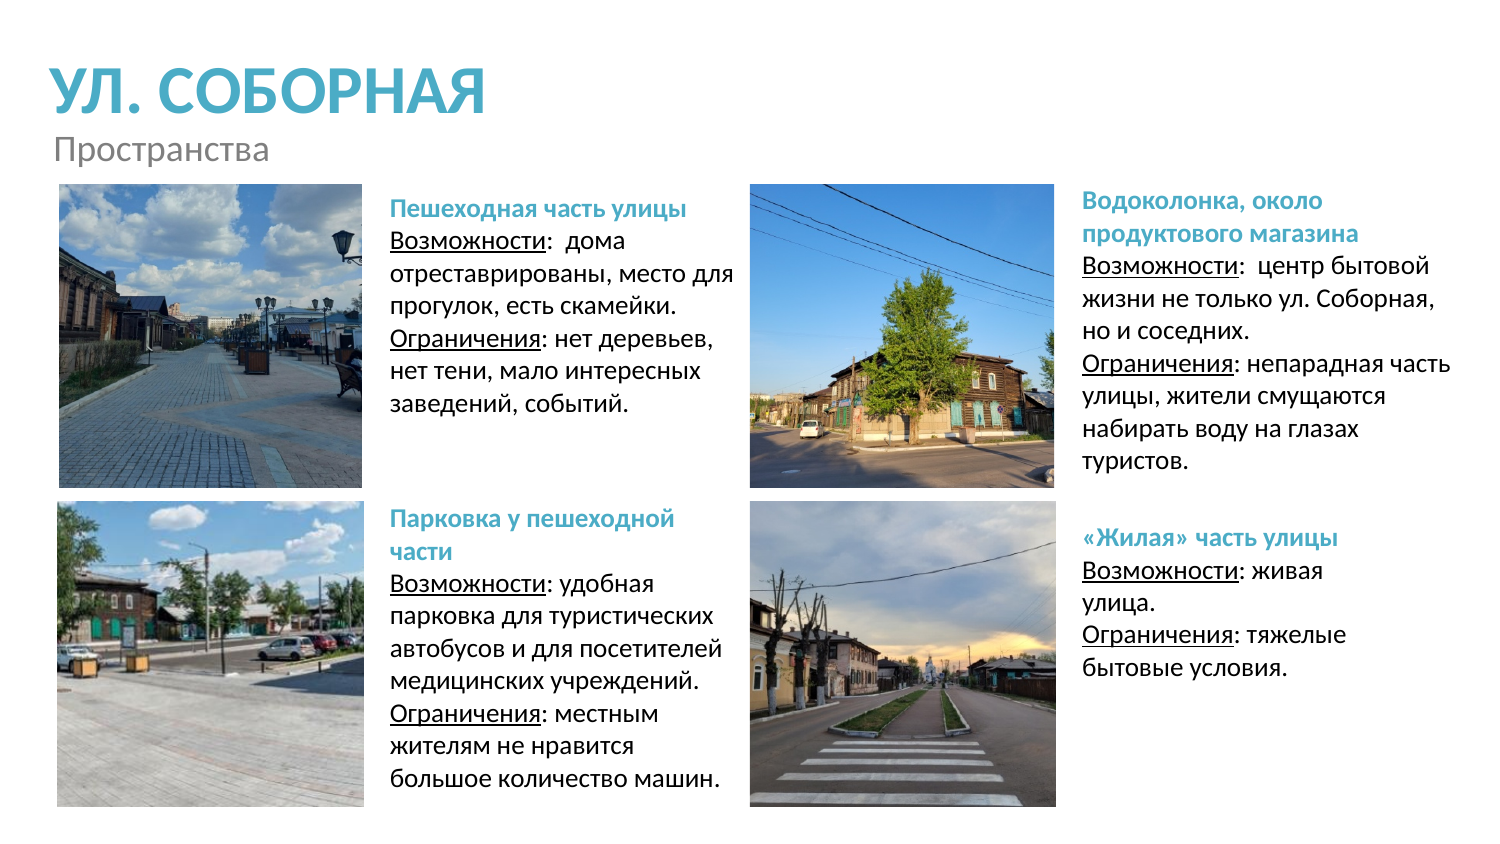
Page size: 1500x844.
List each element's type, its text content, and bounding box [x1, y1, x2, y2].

text_box Пространства [15, 118, 309, 169]
text_box «Жилая» часть улицы Возможности: живая улица. Ограничения: тяжелые бытовые условия. [1070, 513, 1414, 720]
text_box Пешеходная часть улицы Возможности: дома отреставрированы, место для прогулок, есть скамейки. Ограничения: нет деревьев, нет тени, мало интересных заведений, событий. [378, 184, 747, 424]
text_box УЛ. СОБОРНАЯ [15, 28, 538, 144]
text_box Парковка у пешеходной части Возможности: удобная парковка для туристических автобусов и для посетителей медицинских учреждений. Ограничения: местным жителям не нравится большое количество машин. [378, 494, 750, 799]
picture [749, 184, 1055, 488]
text_box Водоколонка, около продуктового магазина Возможности: центр бытовой жизни не только ул. Соборная, но и соседних. Ограничения: непарадная часть улицы, жители смущаются набирать воду на глазах туристов. [1070, 177, 1466, 481]
picture [749, 500, 1057, 807]
picture [57, 184, 363, 488]
picture [57, 500, 364, 807]
